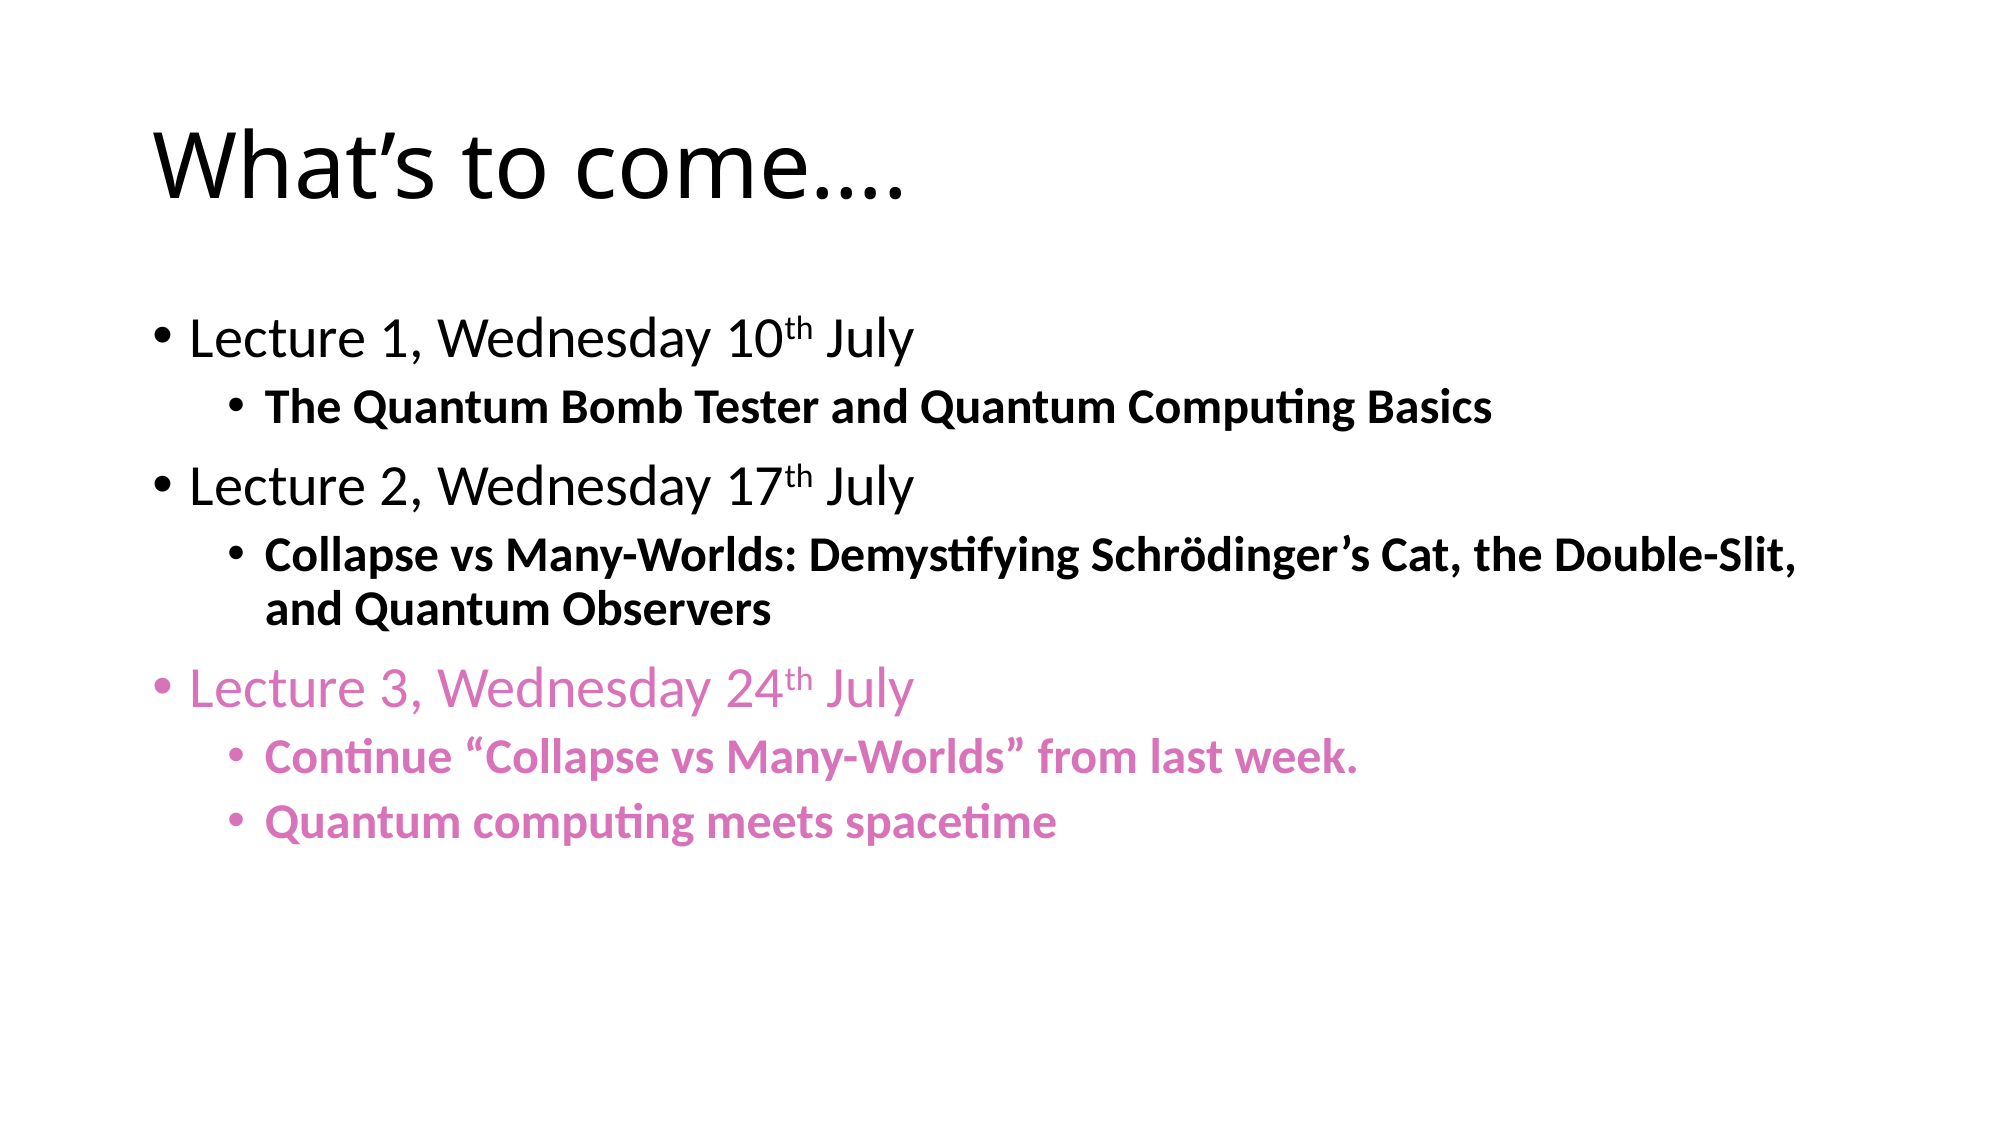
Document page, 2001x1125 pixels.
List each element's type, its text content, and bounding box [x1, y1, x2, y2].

title What’s to come…. [137, 59, 1863, 278]
list Lecture 1, Wednesday 10th July The Quantum Bomb Tester and Quantum Computing Basics Lecture 2, Wednesday 17th July Collapse vs Many-Worlds: Demystifying Schrödinger’s Cat, the Double-Slit, and Quantum Observers Lecture 3, Wednesday 24th July Continue “Collapse vs Many-Worlds” from last week. Quantum computing meets spacetime [137, 299, 1863, 1014]
